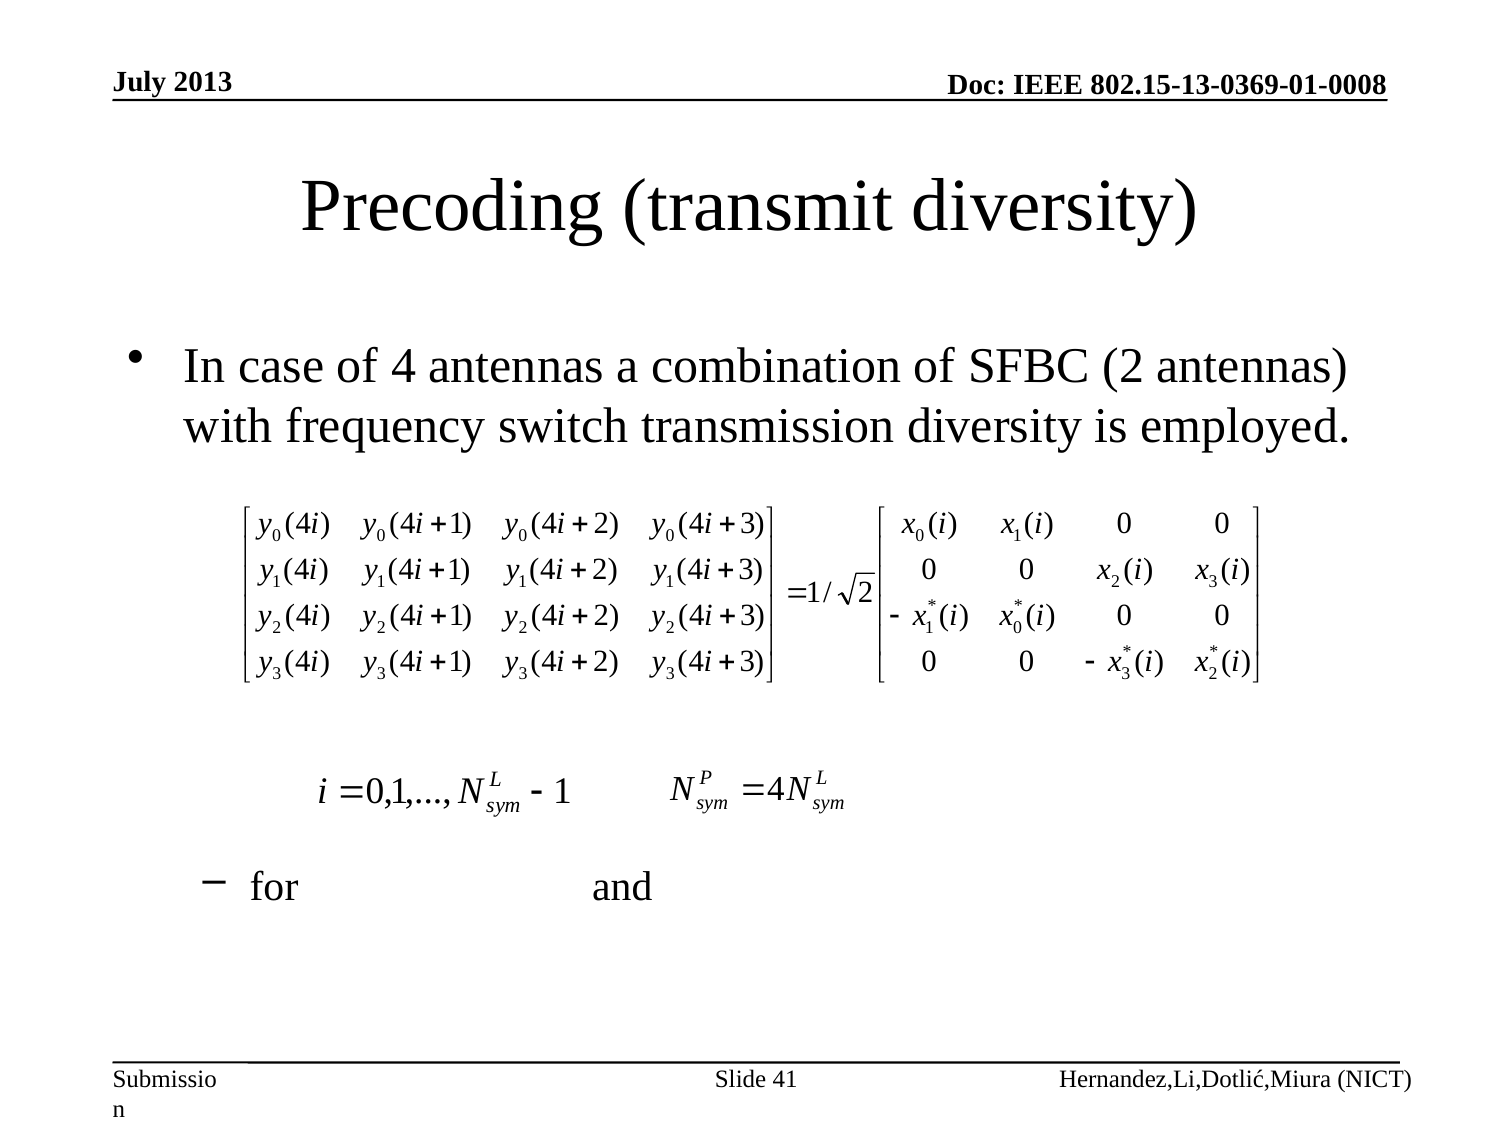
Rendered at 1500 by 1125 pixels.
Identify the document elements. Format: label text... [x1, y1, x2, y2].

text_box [312, 762, 576, 826]
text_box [662, 762, 851, 822]
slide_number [112, 61, 376, 98]
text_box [237, 499, 1271, 690]
list In case of 4 antennas a combination of SFBC (2 antennas) with frequency switch transmission diversity is employed. for and [112, 324, 1388, 1001]
title Precoding (transmit diversity) [112, 112, 1388, 288]
slide_number Slide 41 [711, 1061, 801, 1093]
footer Hernandez,Li,Dotlić,Miura (NICT) [899, 1061, 1413, 1093]
